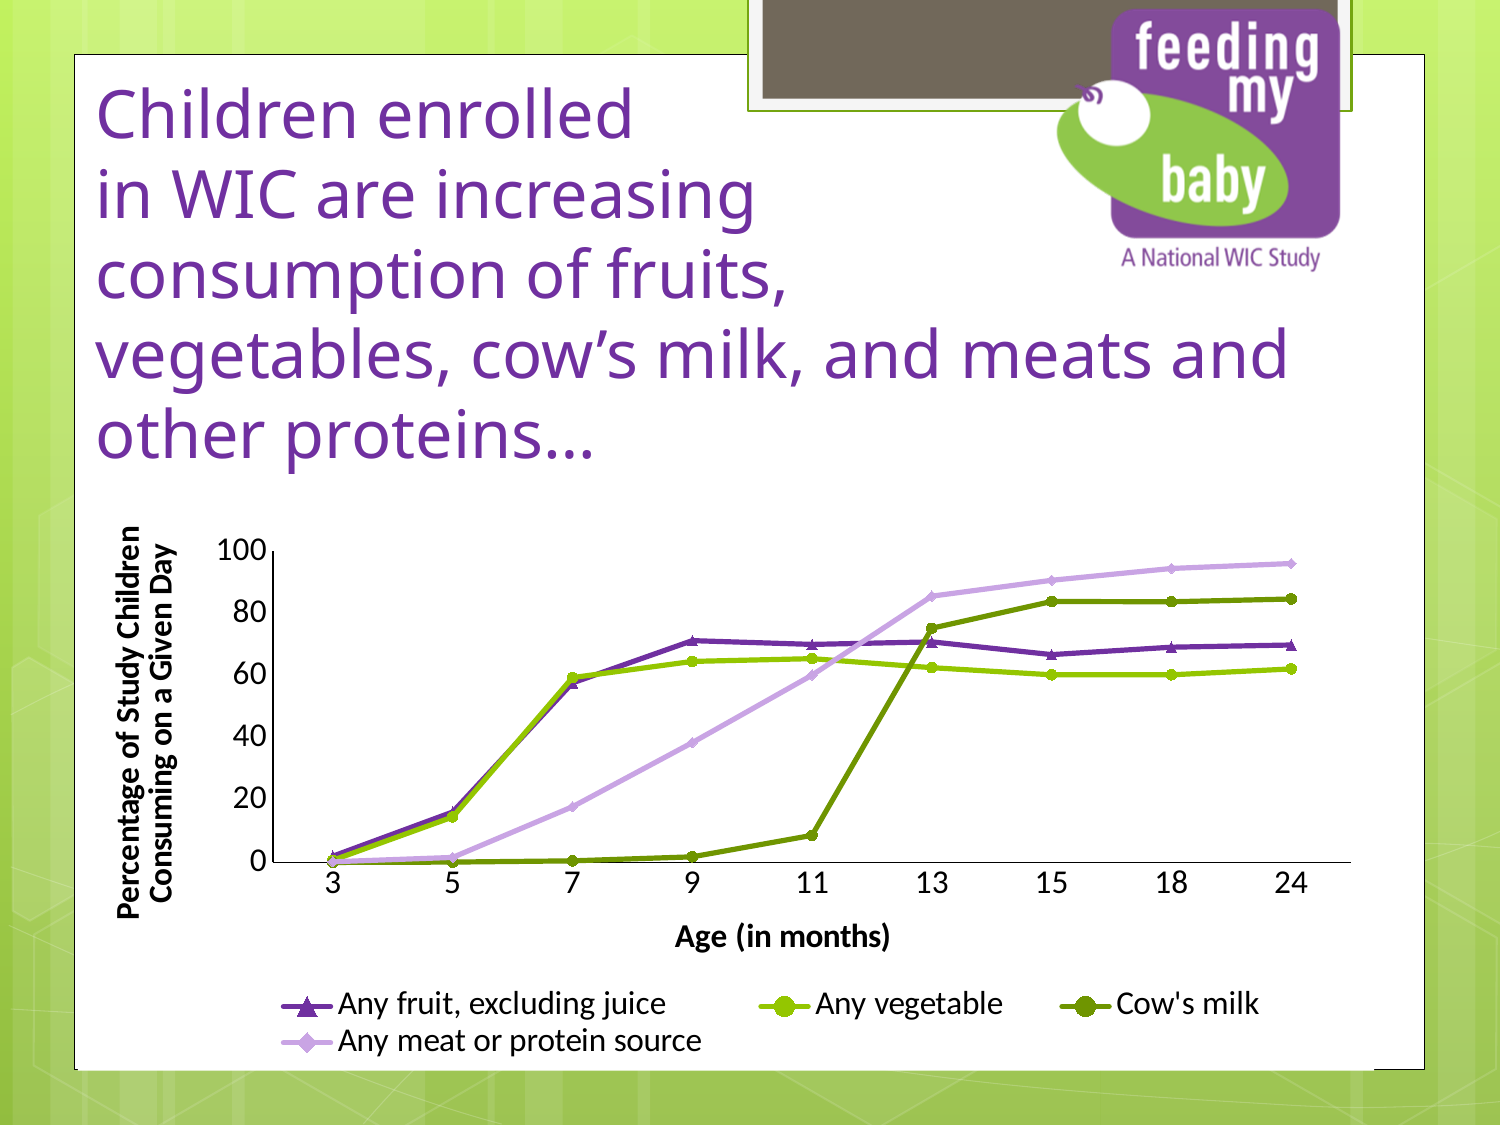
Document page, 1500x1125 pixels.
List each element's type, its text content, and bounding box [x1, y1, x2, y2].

picture [1050, 0, 1350, 62]
title Children enrolled in WIC are increasing consumption of fruits, vegetables, cow’s milk, and meats and other proteins… [80, 62, 1413, 479]
chart [77, 520, 1375, 1071]
